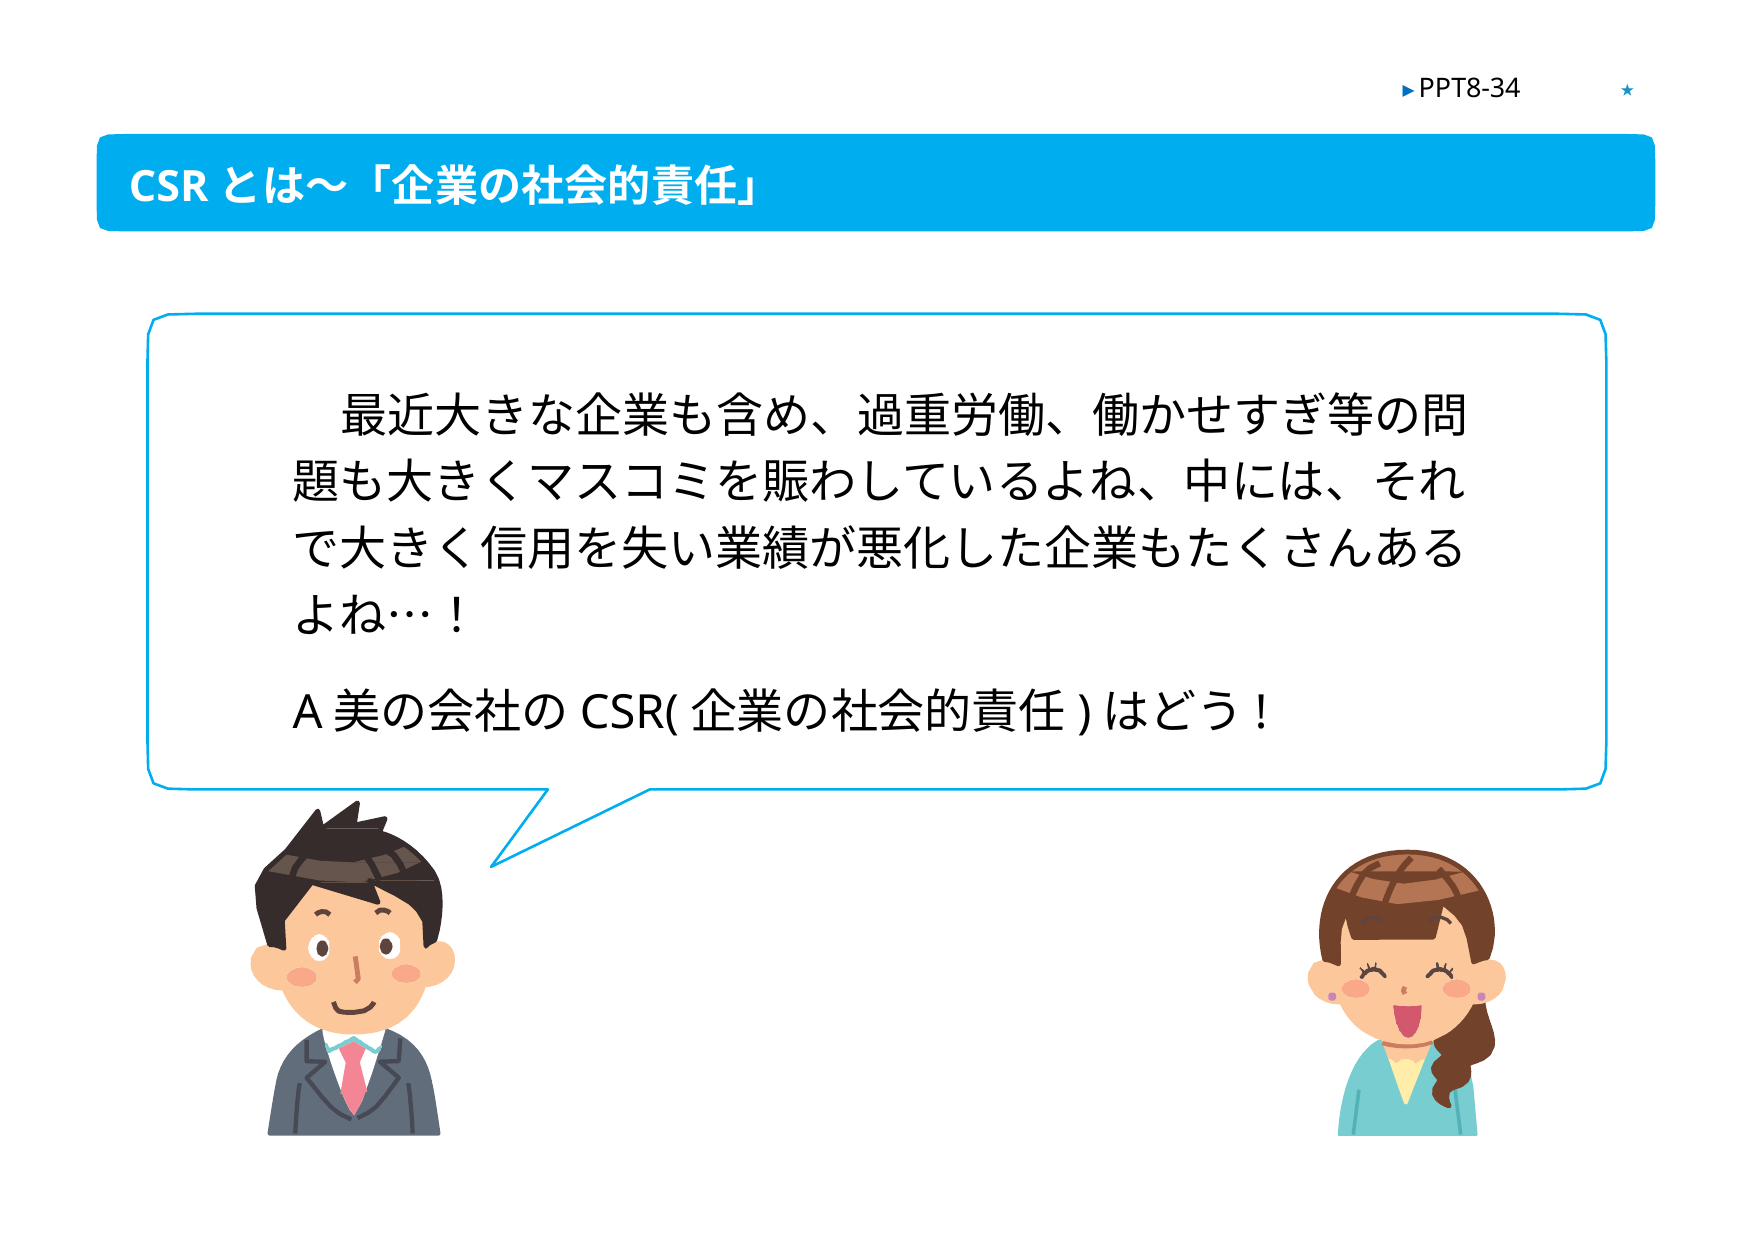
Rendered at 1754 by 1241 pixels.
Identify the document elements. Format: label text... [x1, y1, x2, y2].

text_box ★ [1549, 65, 1650, 109]
text_box CSRとは～「企業の社会的責任」 [126, 155, 1528, 210]
text_box [147, 313, 1607, 867]
text_box [96, 133, 1656, 232]
text_box ▶ PPT8-34 [1401, 68, 1549, 103]
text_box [250, 802, 456, 1134]
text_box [1307, 852, 1506, 1135]
text_box 最近大きな企業も含め、過重労働、働かせすぎ等の問題も大きくマスコミを賑わしているよね、中には、それで大きく信用を失い業績が悪化した企業もたくさんあるよね…！ A美の会社のCSR(企業の社会的責任)はどう! [290, 371, 1493, 738]
